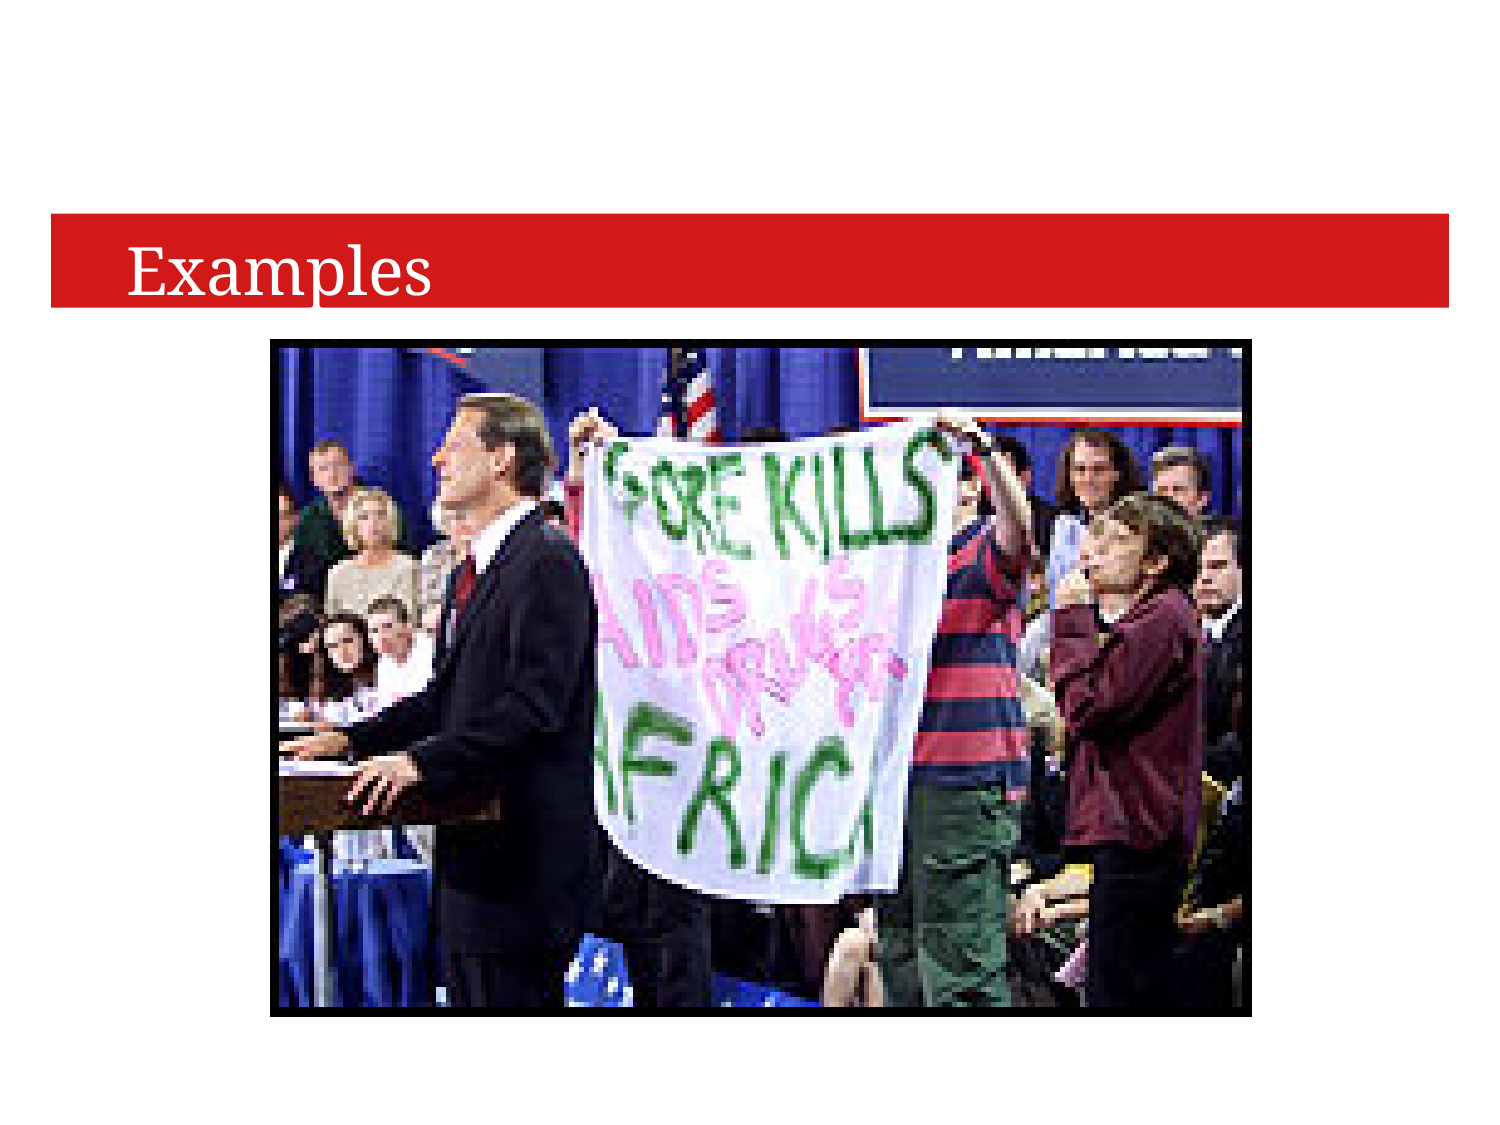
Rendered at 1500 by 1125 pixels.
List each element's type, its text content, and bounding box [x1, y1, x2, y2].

title Examples [51, 213, 1449, 308]
picture [270, 339, 1252, 1017]
